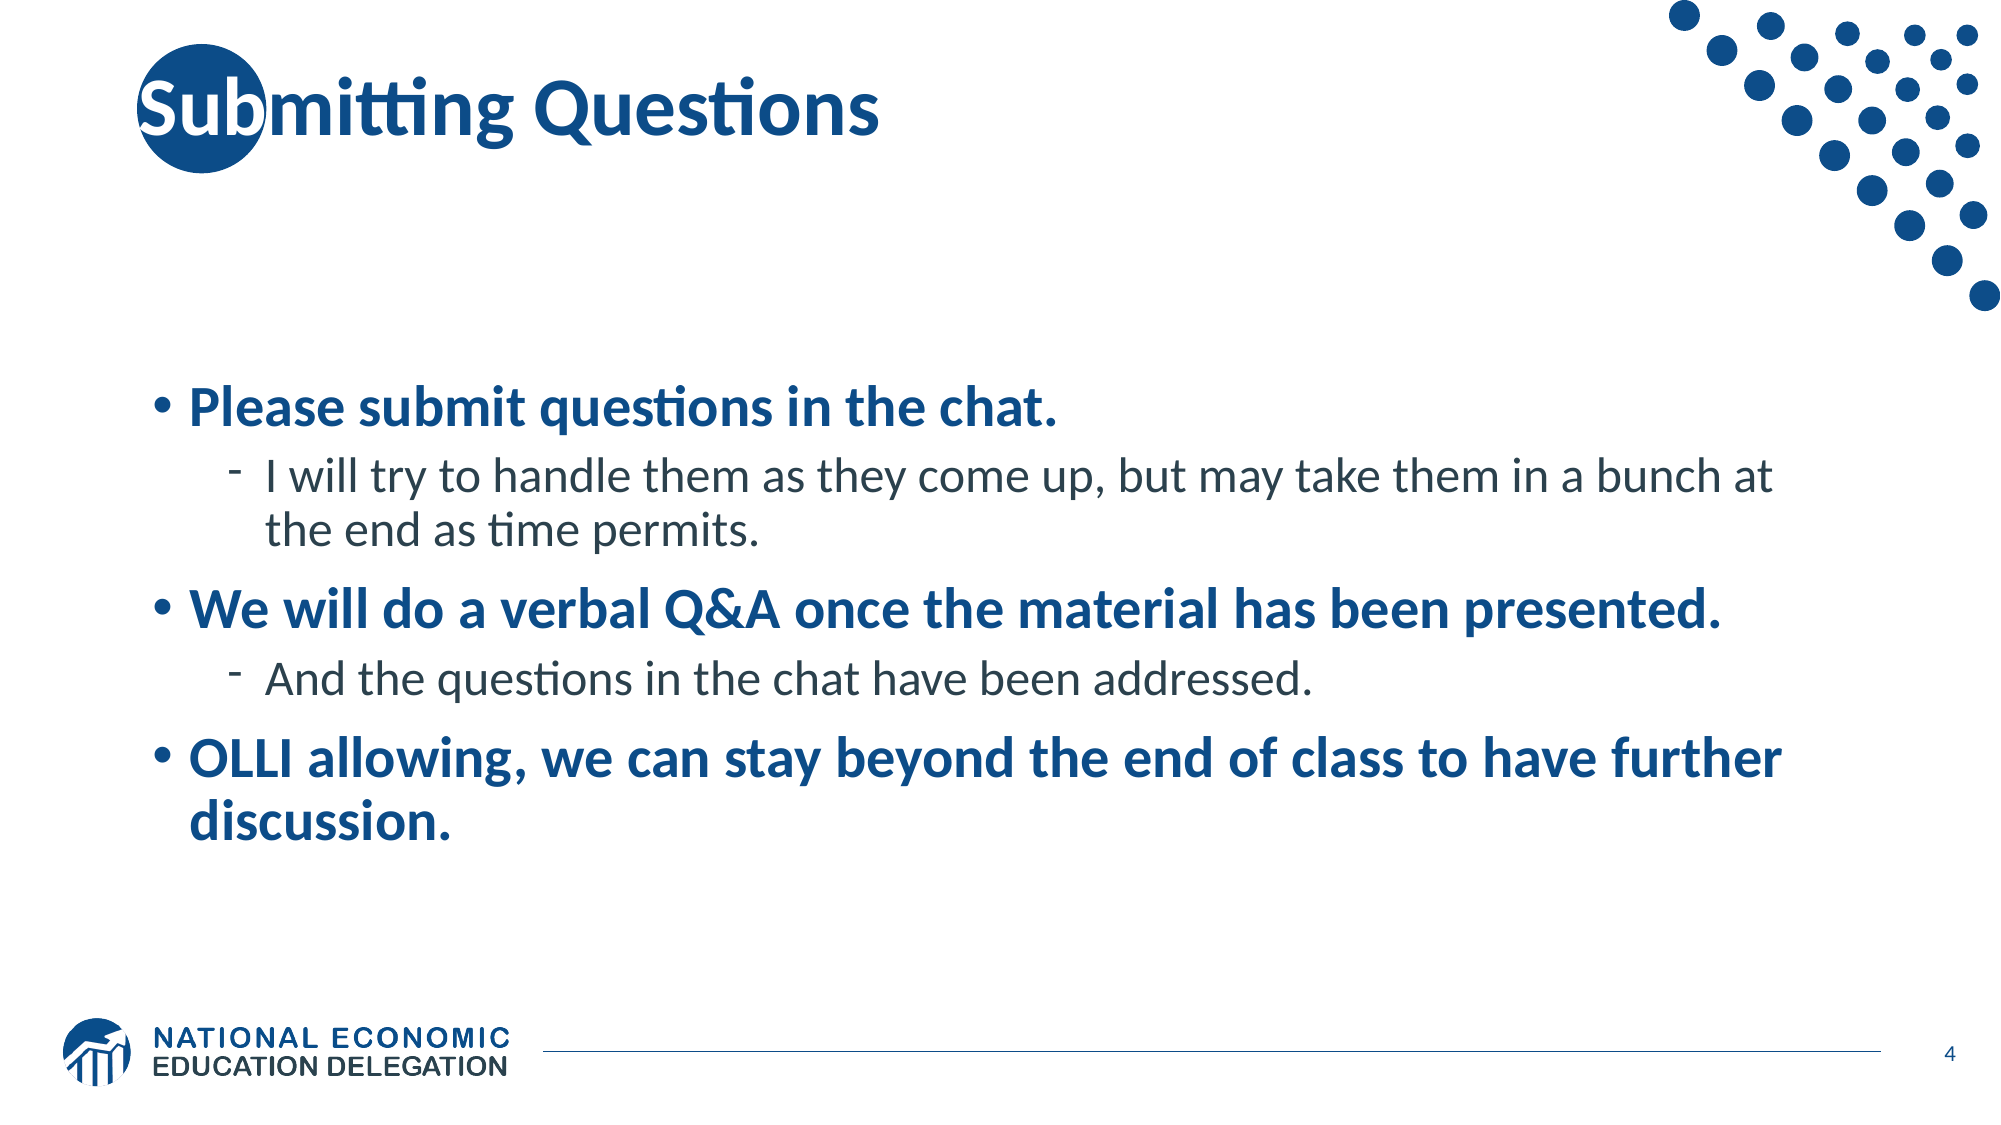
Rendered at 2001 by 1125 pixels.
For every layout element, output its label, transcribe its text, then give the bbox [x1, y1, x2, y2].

picture [55, 1013, 520, 1091]
slide_number 4 [1521, 1022, 1972, 1082]
title Submitting Questions [124, 0, 1849, 218]
list Please submit questions in the chat. I will try to handle them as they come up, but may take them in a bunch at the end as time permits. We will do a verbal Q&A once the material has been presented. And the questions in the chat have been addressed. OLLI allowing, we can stay beyond the end of class to have further discussion. [137, 257, 1863, 972]
